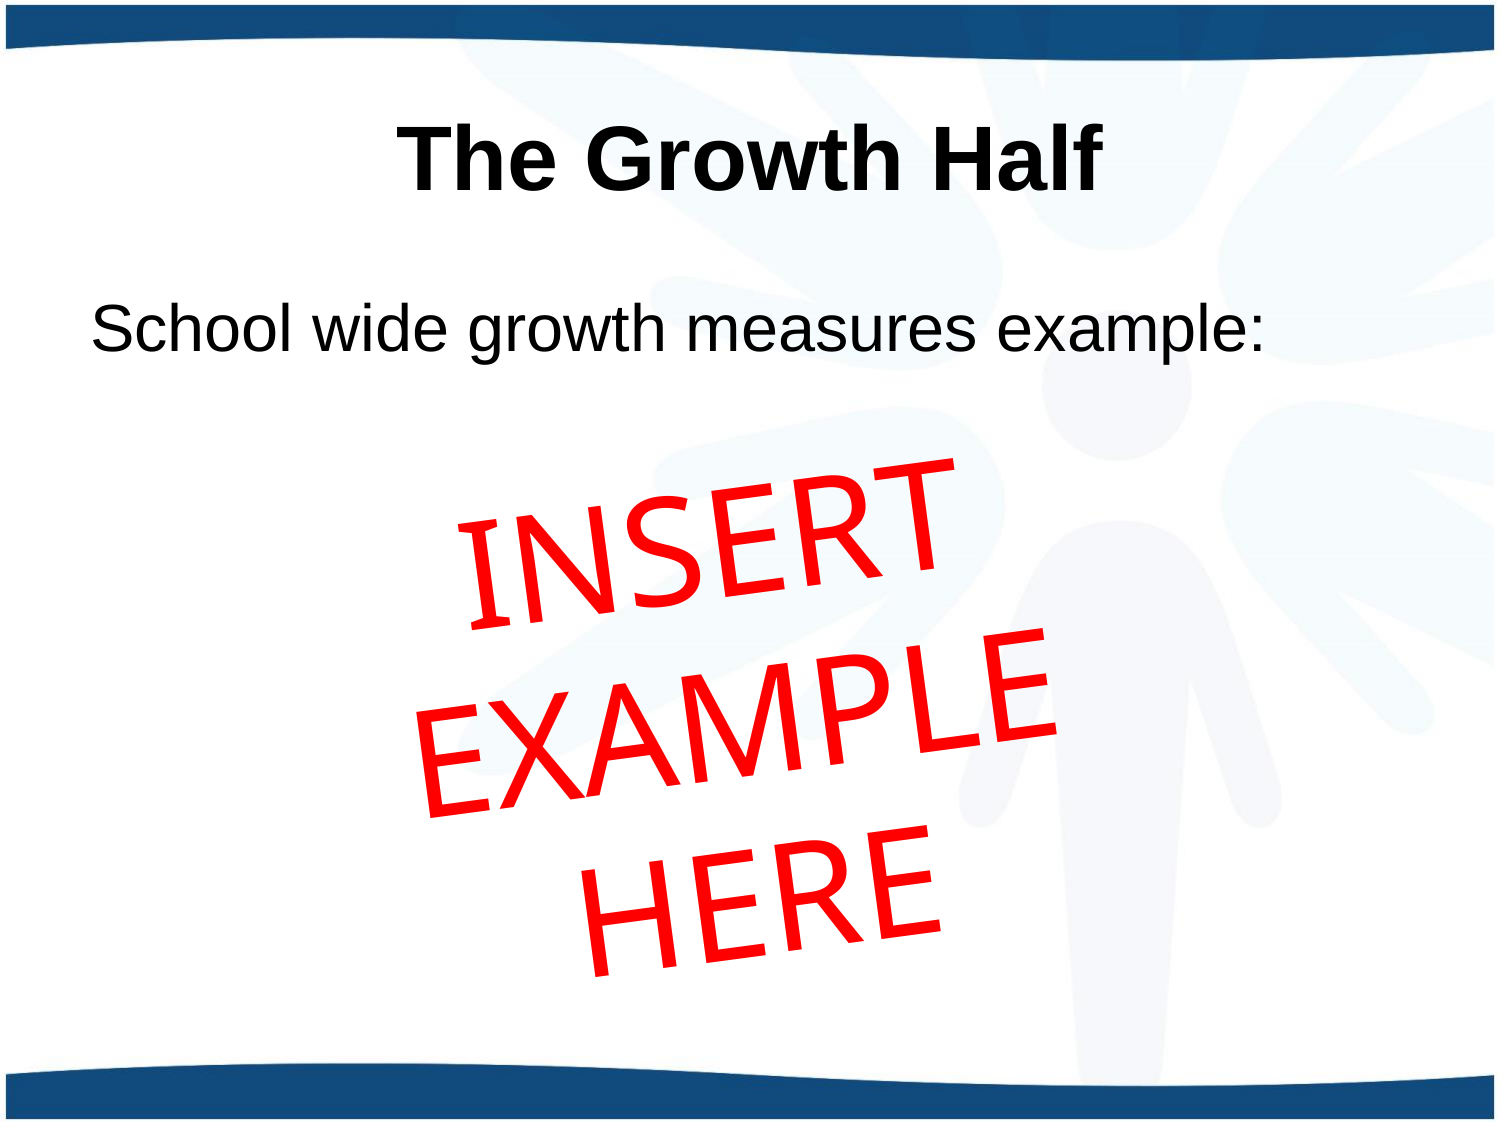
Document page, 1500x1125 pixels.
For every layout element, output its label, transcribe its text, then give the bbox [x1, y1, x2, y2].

title The Growth Half [75, 59, 1425, 248]
picture [0, 0, 1500, 1125]
text_box INSERT EXAMPLE HERE [245, 381, 1223, 1053]
list School wide growth measures example: [75, 277, 1425, 1020]
